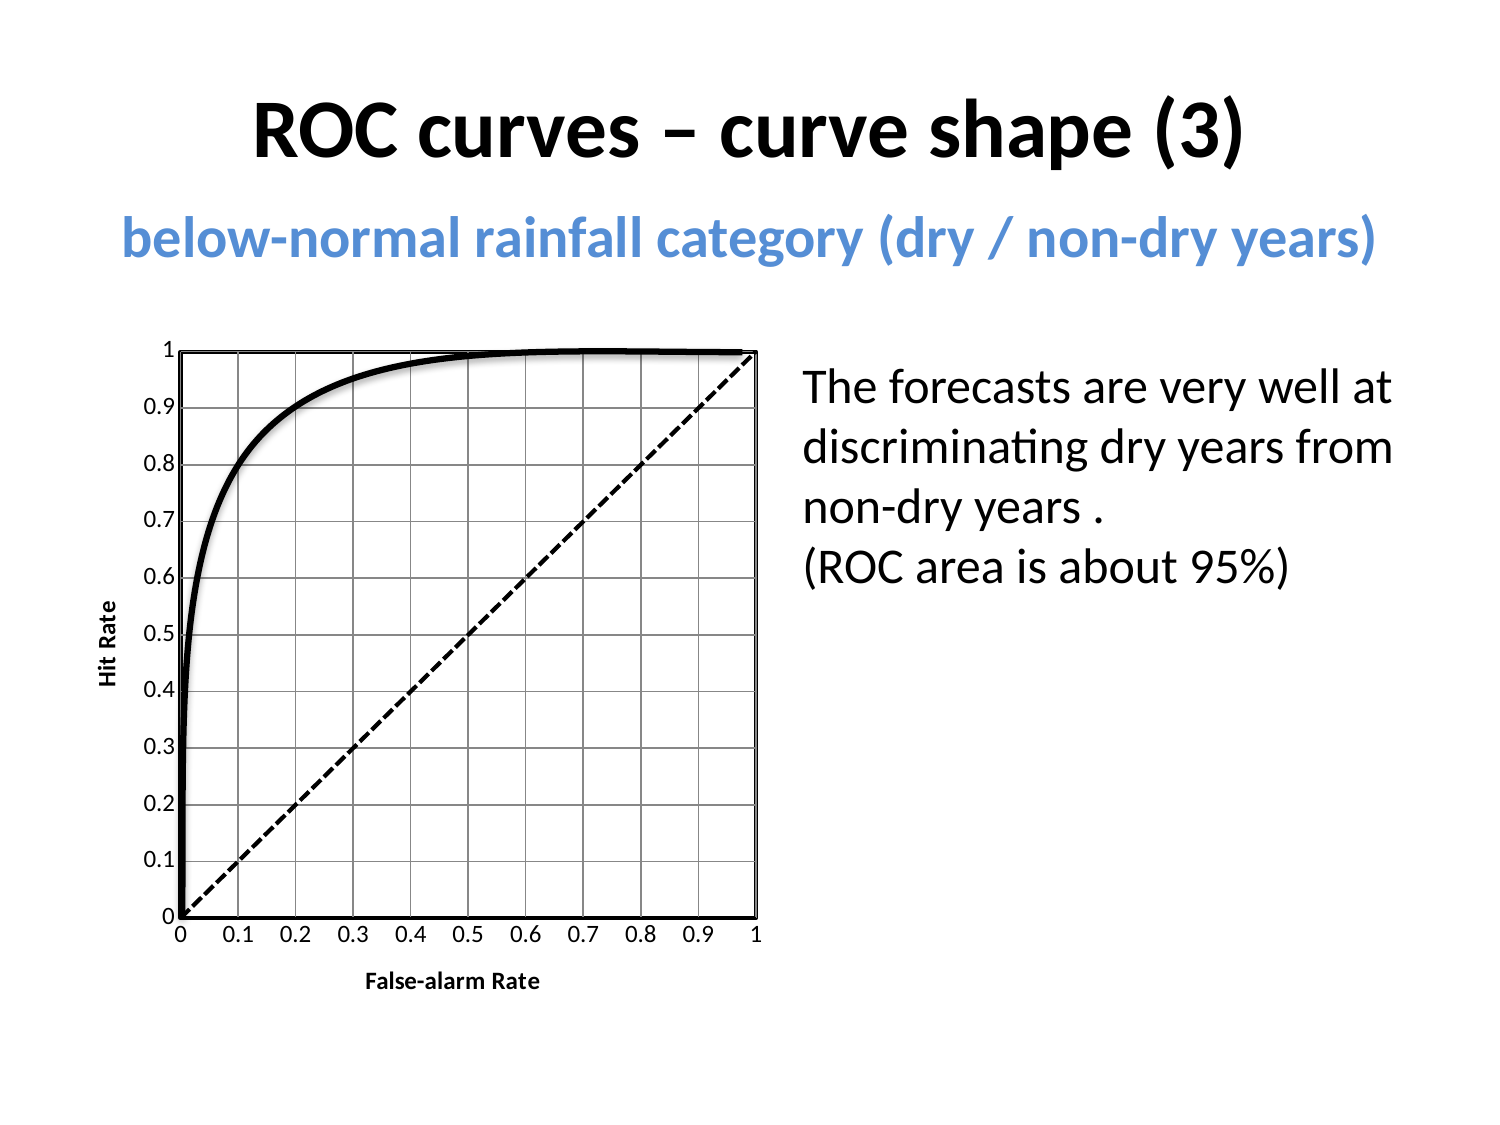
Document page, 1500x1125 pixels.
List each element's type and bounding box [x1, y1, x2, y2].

chart [62, 324, 777, 1029]
title [0, 54, 1500, 288]
text_box [787, 345, 1450, 661]
